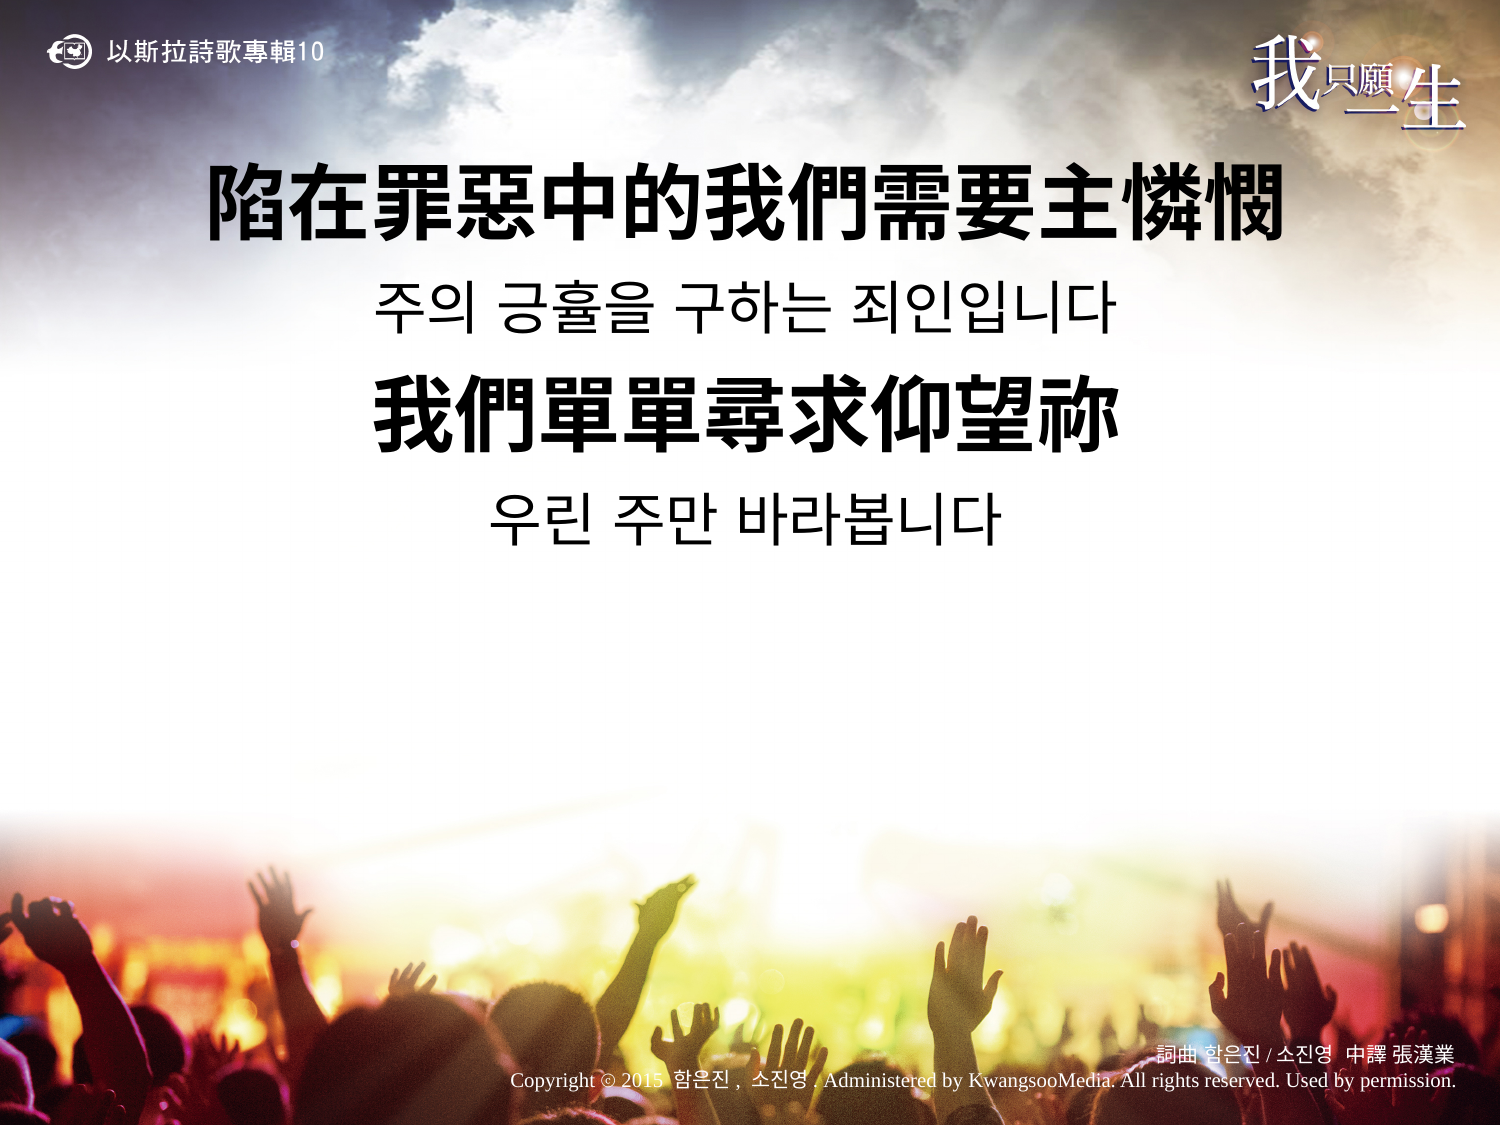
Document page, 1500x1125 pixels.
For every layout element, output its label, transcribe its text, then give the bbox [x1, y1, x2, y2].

list 陷在罪惡中的我們需要主憐憫 주의 긍휼을 구하는 죄인입니다 我們單單尋求仰望祢 우린 주만 바라봅니다 [98, 142, 1393, 857]
text_box 詞曲 함은진/소진영 中譯 張漢業 Copyright ⓒ 2015 함은진, 소진영. Administered by KwangsooMedia. All rights reserved. Used by permission. [43, 1034, 1472, 1100]
picture [0, 0, 1500, 1125]
